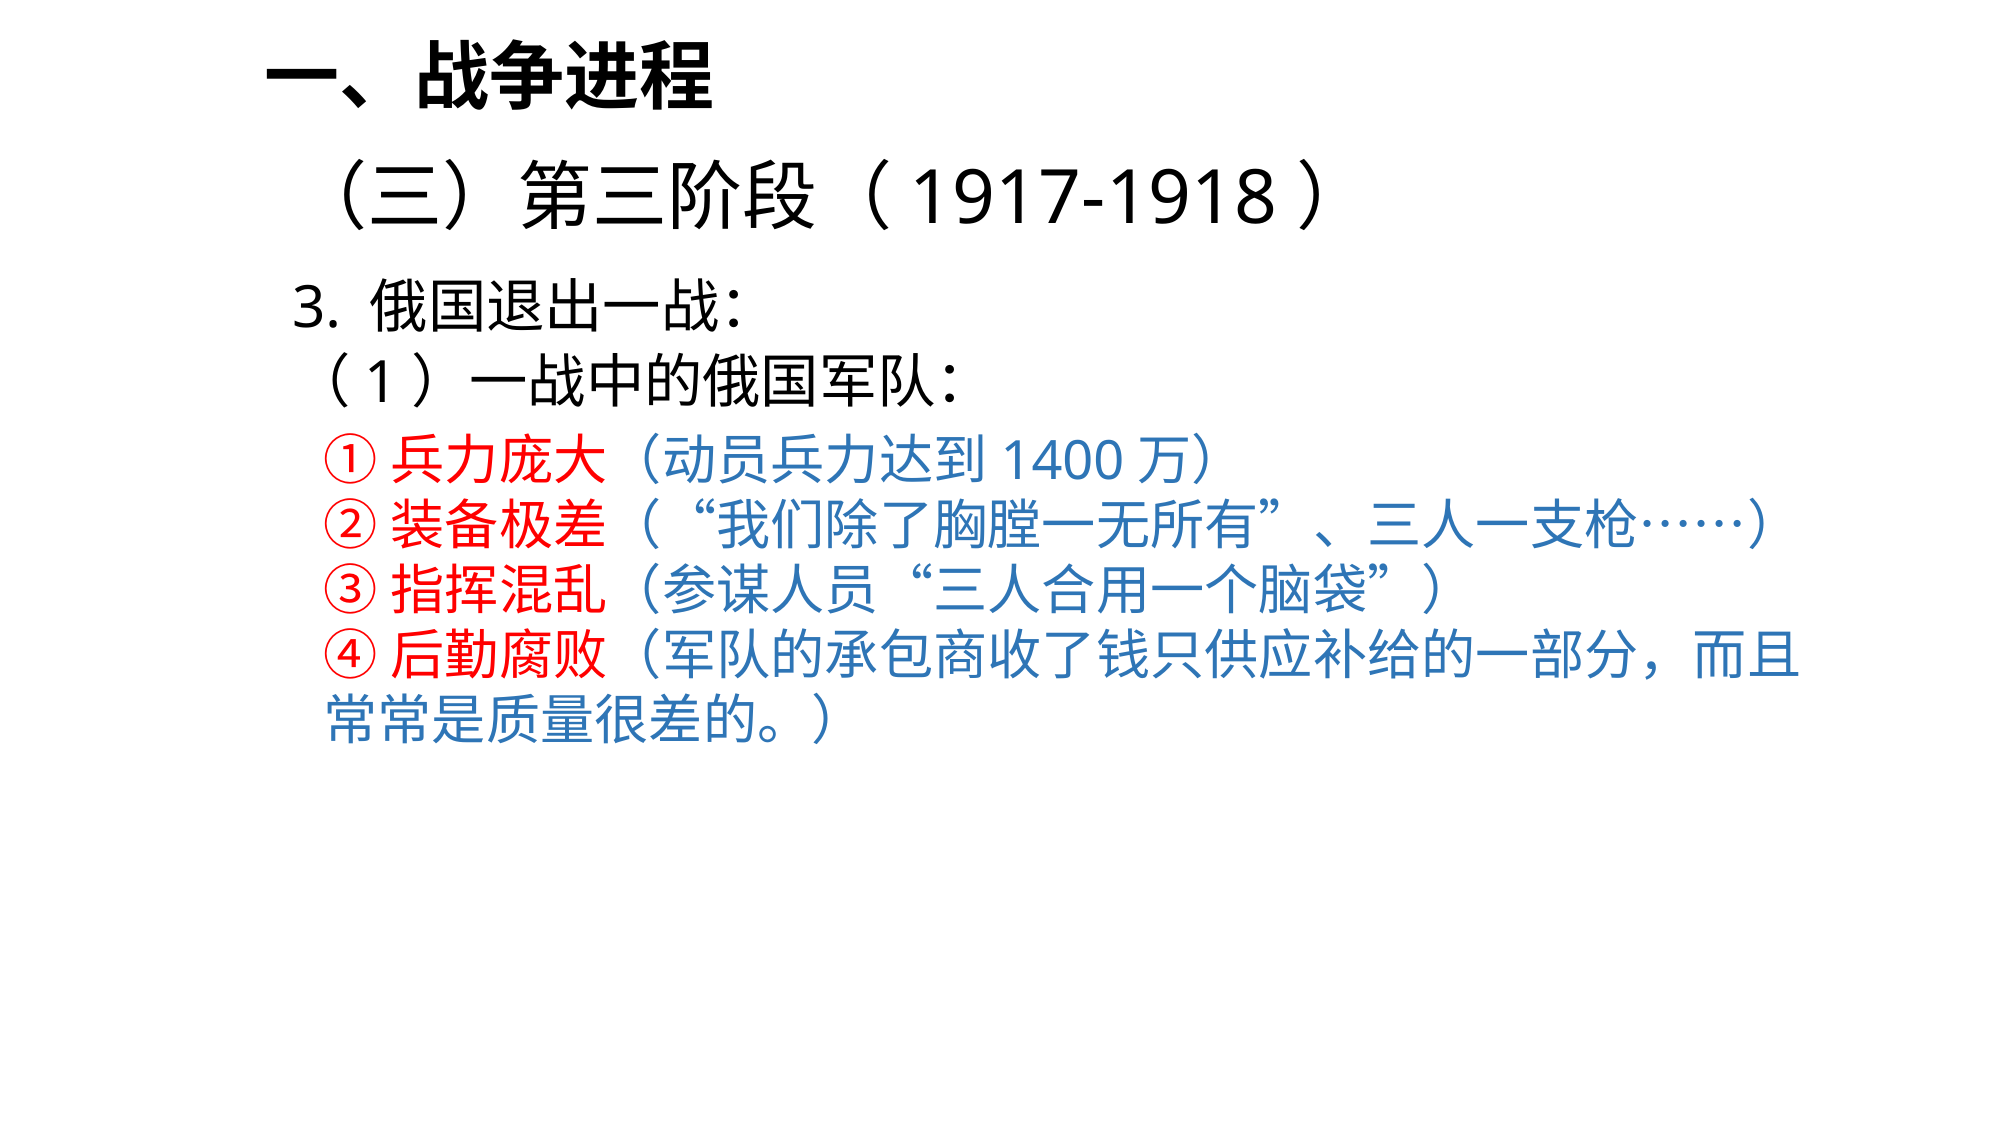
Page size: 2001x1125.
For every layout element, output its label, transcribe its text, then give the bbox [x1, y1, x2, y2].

text_box ①兵力庞大（动员兵力达到1400万） ②装备极差（“我们除了胸膛一无所有”、三人一支枪……） ③指挥混乱（参谋人员“三人合用一个脑袋”） ④后勤腐败（军队的承包商收了钱只供应补给的一部分，而且常常是质量很差的。） [308, 418, 1823, 758]
text_box 3. 俄国退出一战： （1）一战中的俄国军队： [277, 261, 1856, 422]
text_box 一、战争进程 [249, 21, 1497, 127]
text_box （三）第三阶段（1917-1918） [277, 140, 1715, 246]
